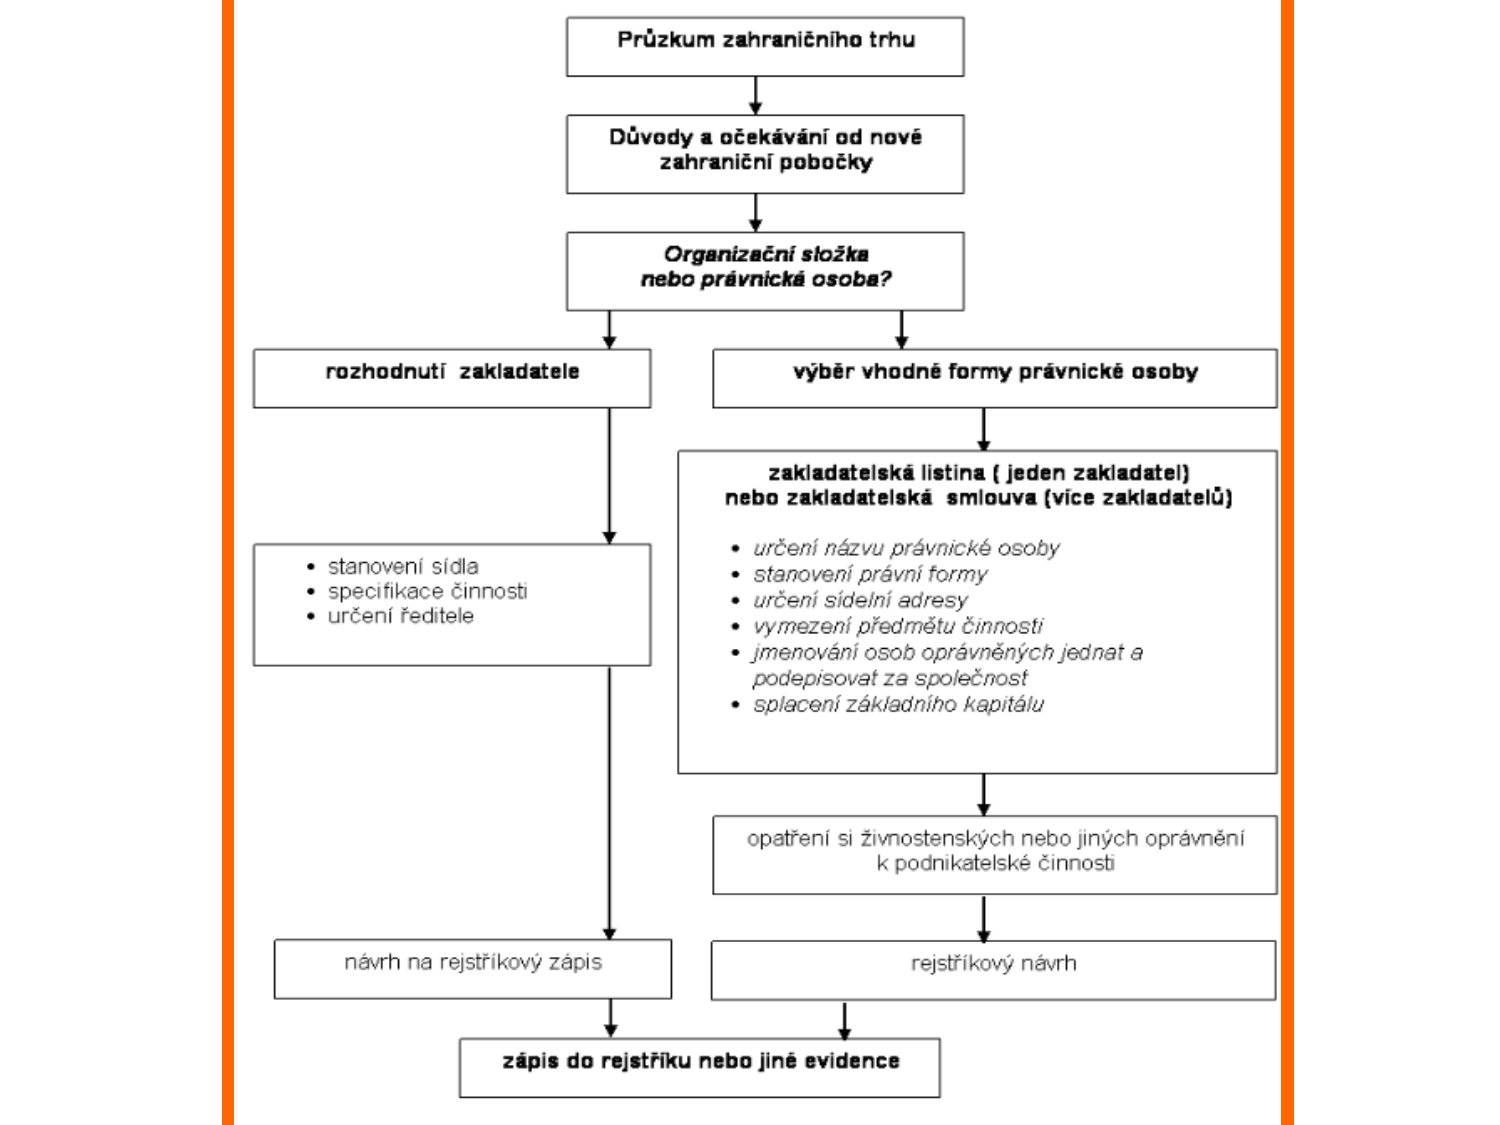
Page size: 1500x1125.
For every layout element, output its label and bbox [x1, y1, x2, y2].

picture [234, 0, 1282, 1125]
